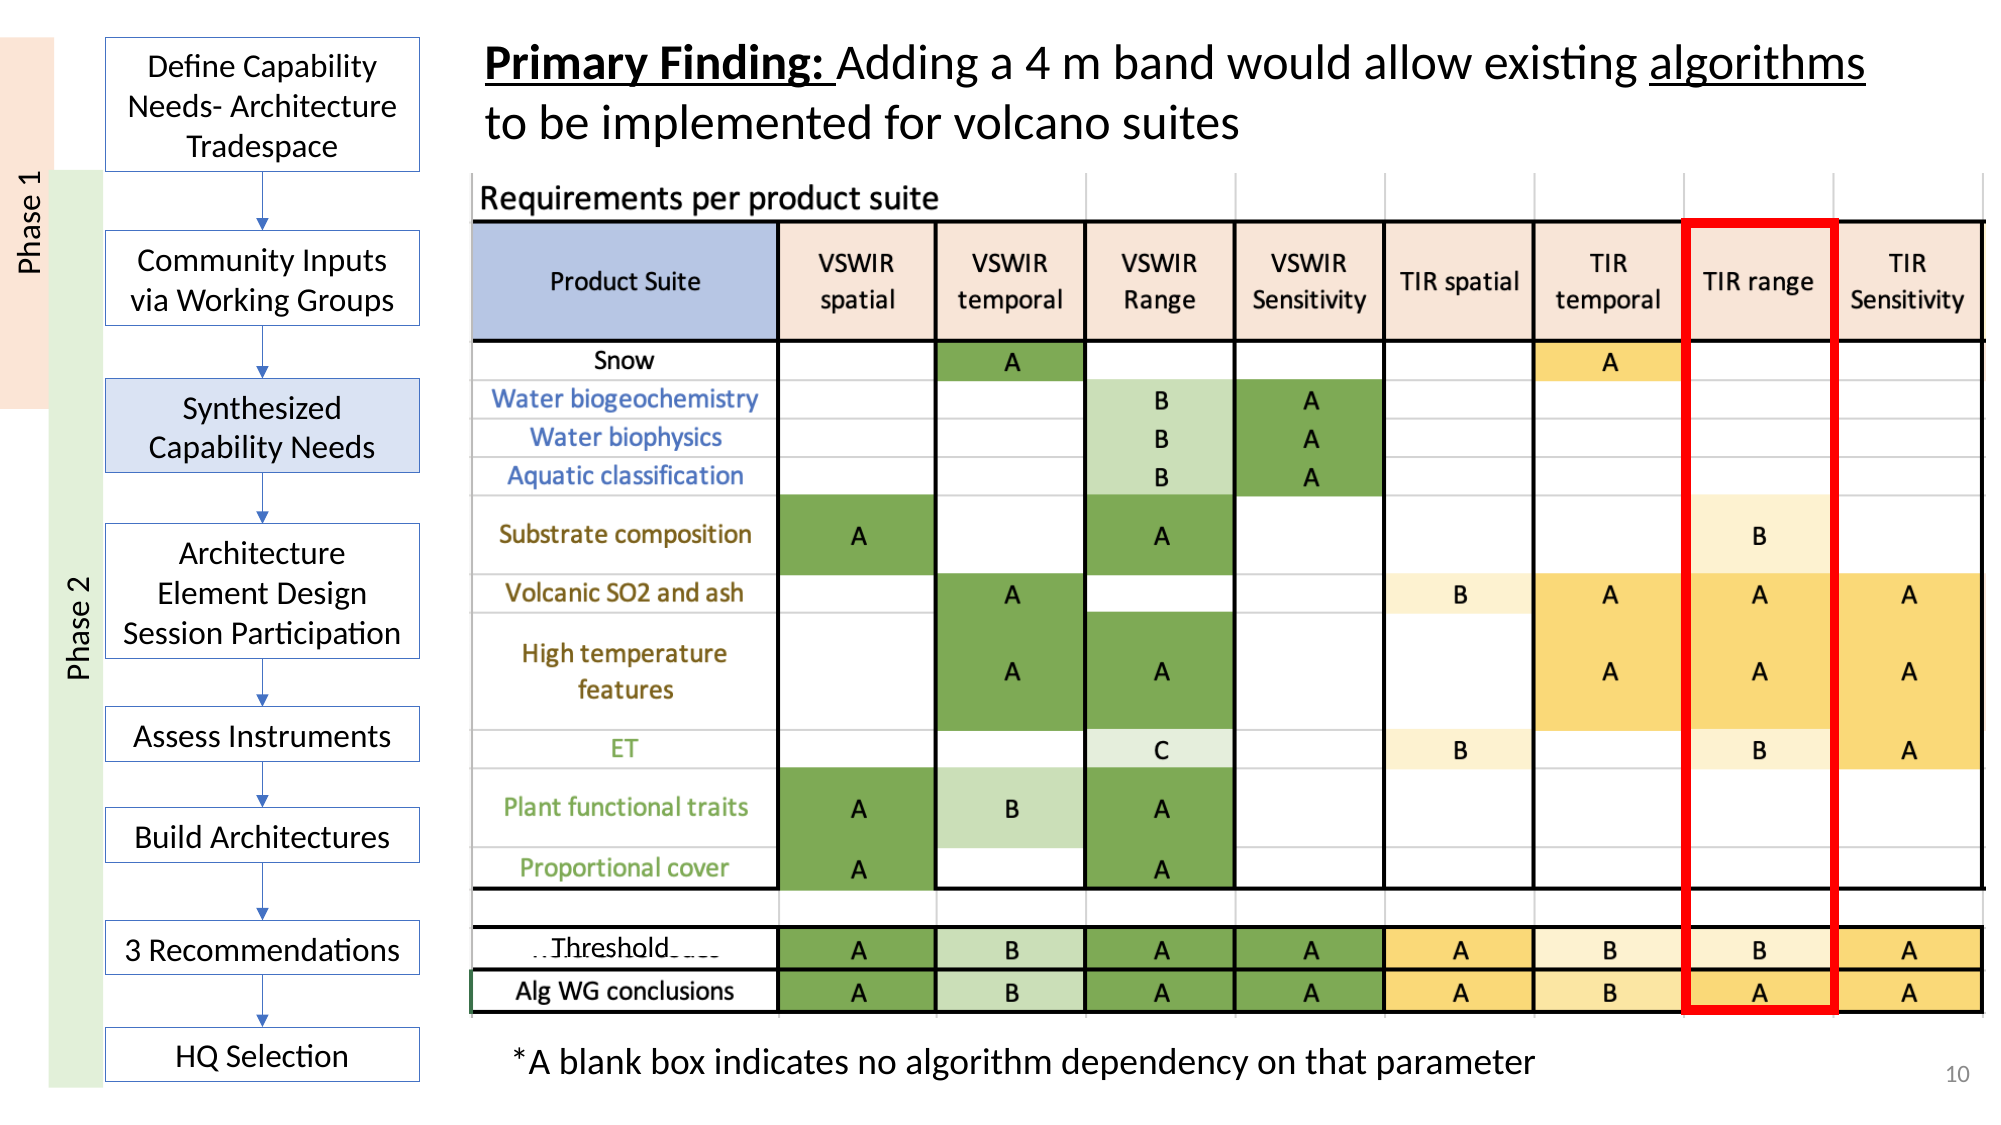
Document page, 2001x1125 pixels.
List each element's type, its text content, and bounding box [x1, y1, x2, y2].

slide_number 9 [1535, 1042, 1986, 1103]
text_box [0, 37, 420, 1088]
text_box *A blank box indicates no algorithm dependency on that parameter [495, 1029, 1553, 1090]
picture [469, 173, 1986, 1018]
